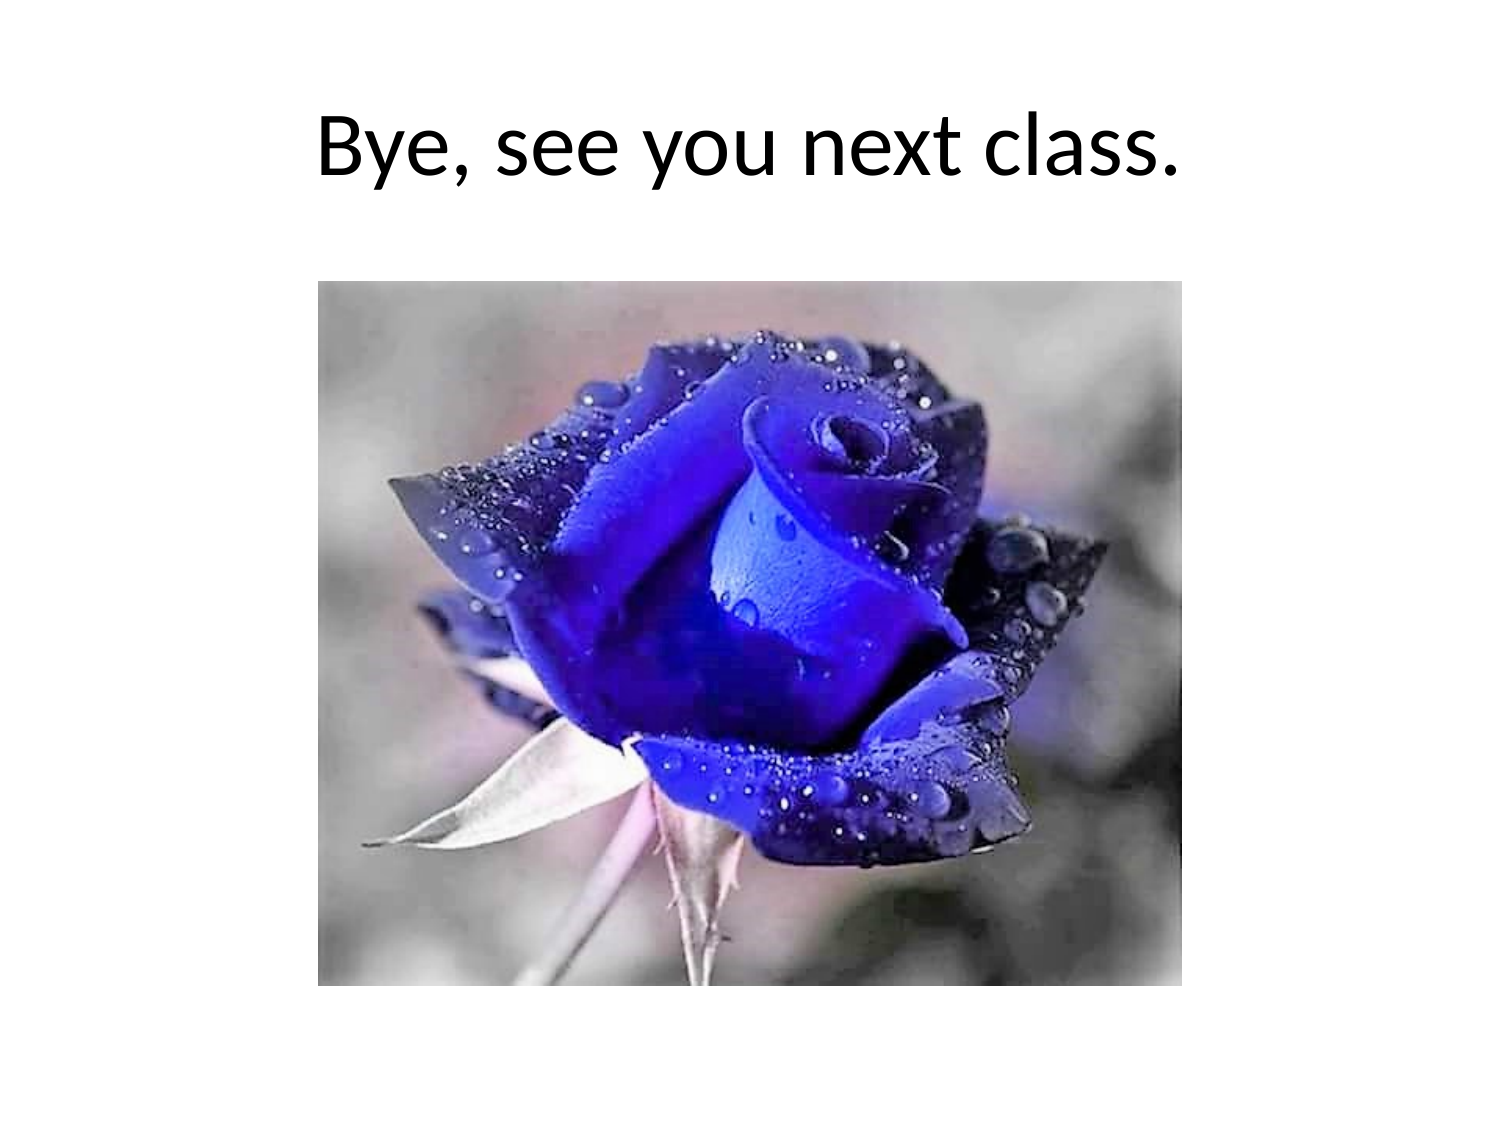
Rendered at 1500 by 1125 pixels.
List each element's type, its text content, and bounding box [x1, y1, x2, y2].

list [318, 281, 1182, 987]
title Bye, see you next class. [75, 45, 1425, 233]
